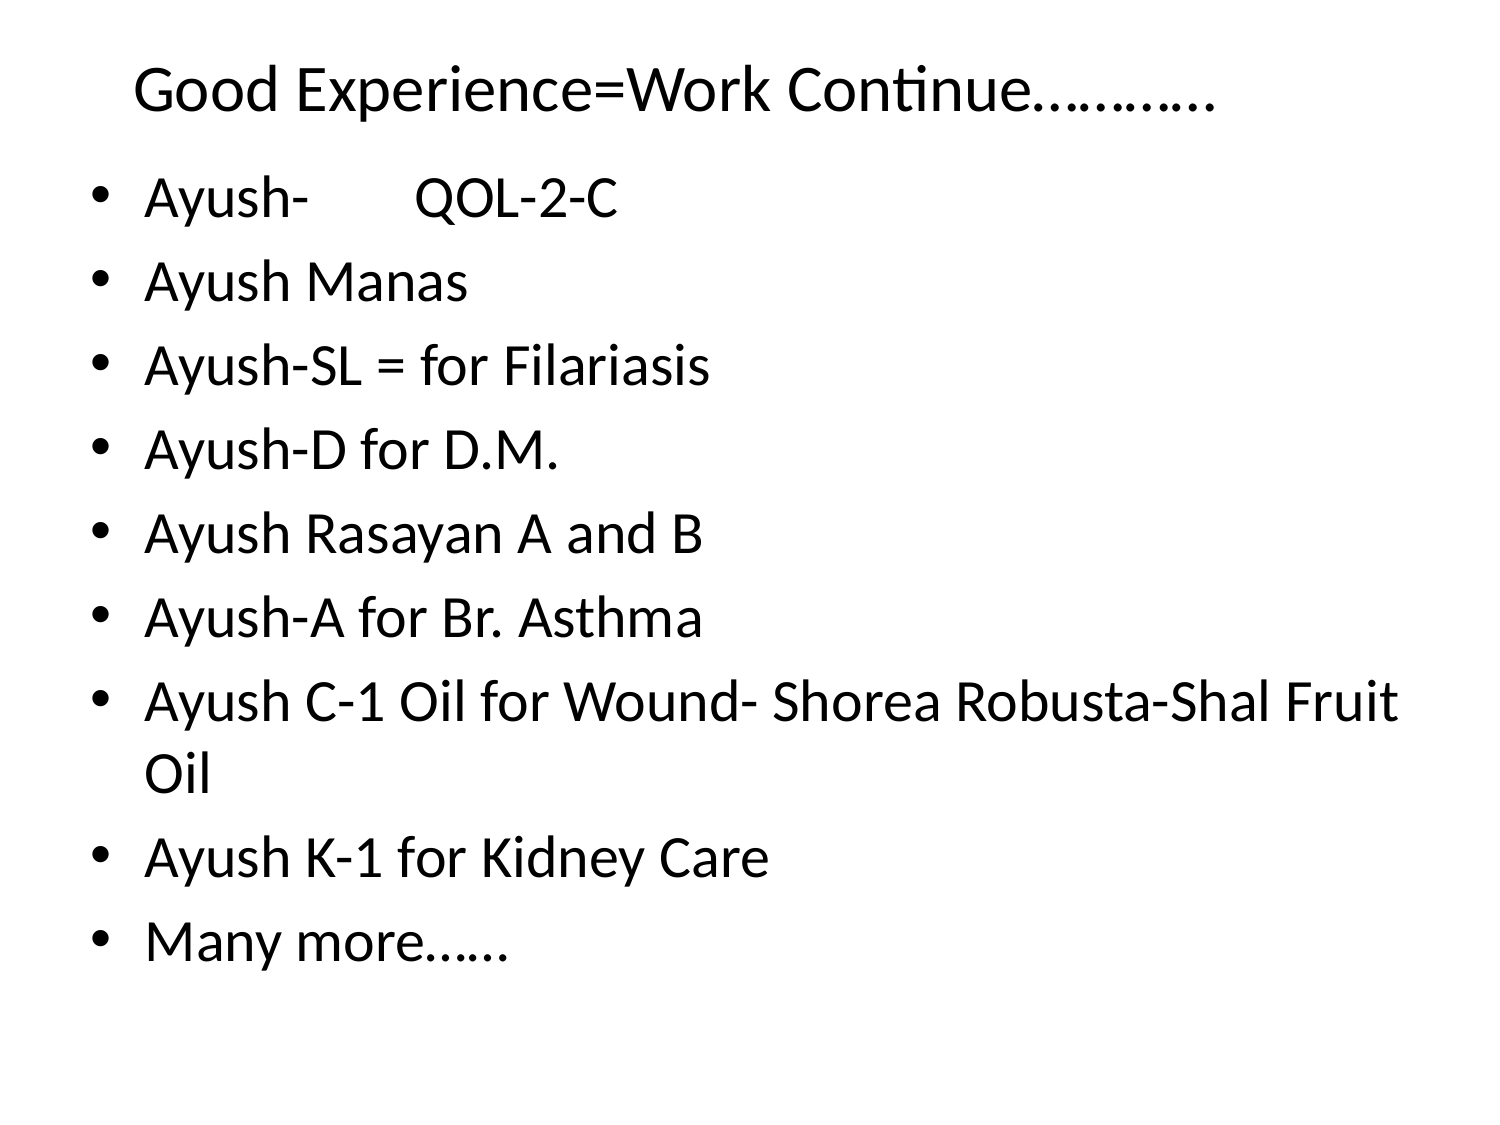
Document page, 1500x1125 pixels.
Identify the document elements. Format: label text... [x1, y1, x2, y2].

list Ayush- QOL-2-C Ayush Manas Ayush-SL = for Filariasis Ayush-D for D.M. Ayush Rasayan A and B Ayush-A for Br. Asthma Ayush C-1 Oil for Wound- Shorea Robusta-Shal Fruit Oil Ayush K-1 for Kidney Care Many more…… [75, 149, 1425, 988]
title Good Experience=Work Continue………… [75, 45, 1275, 125]
